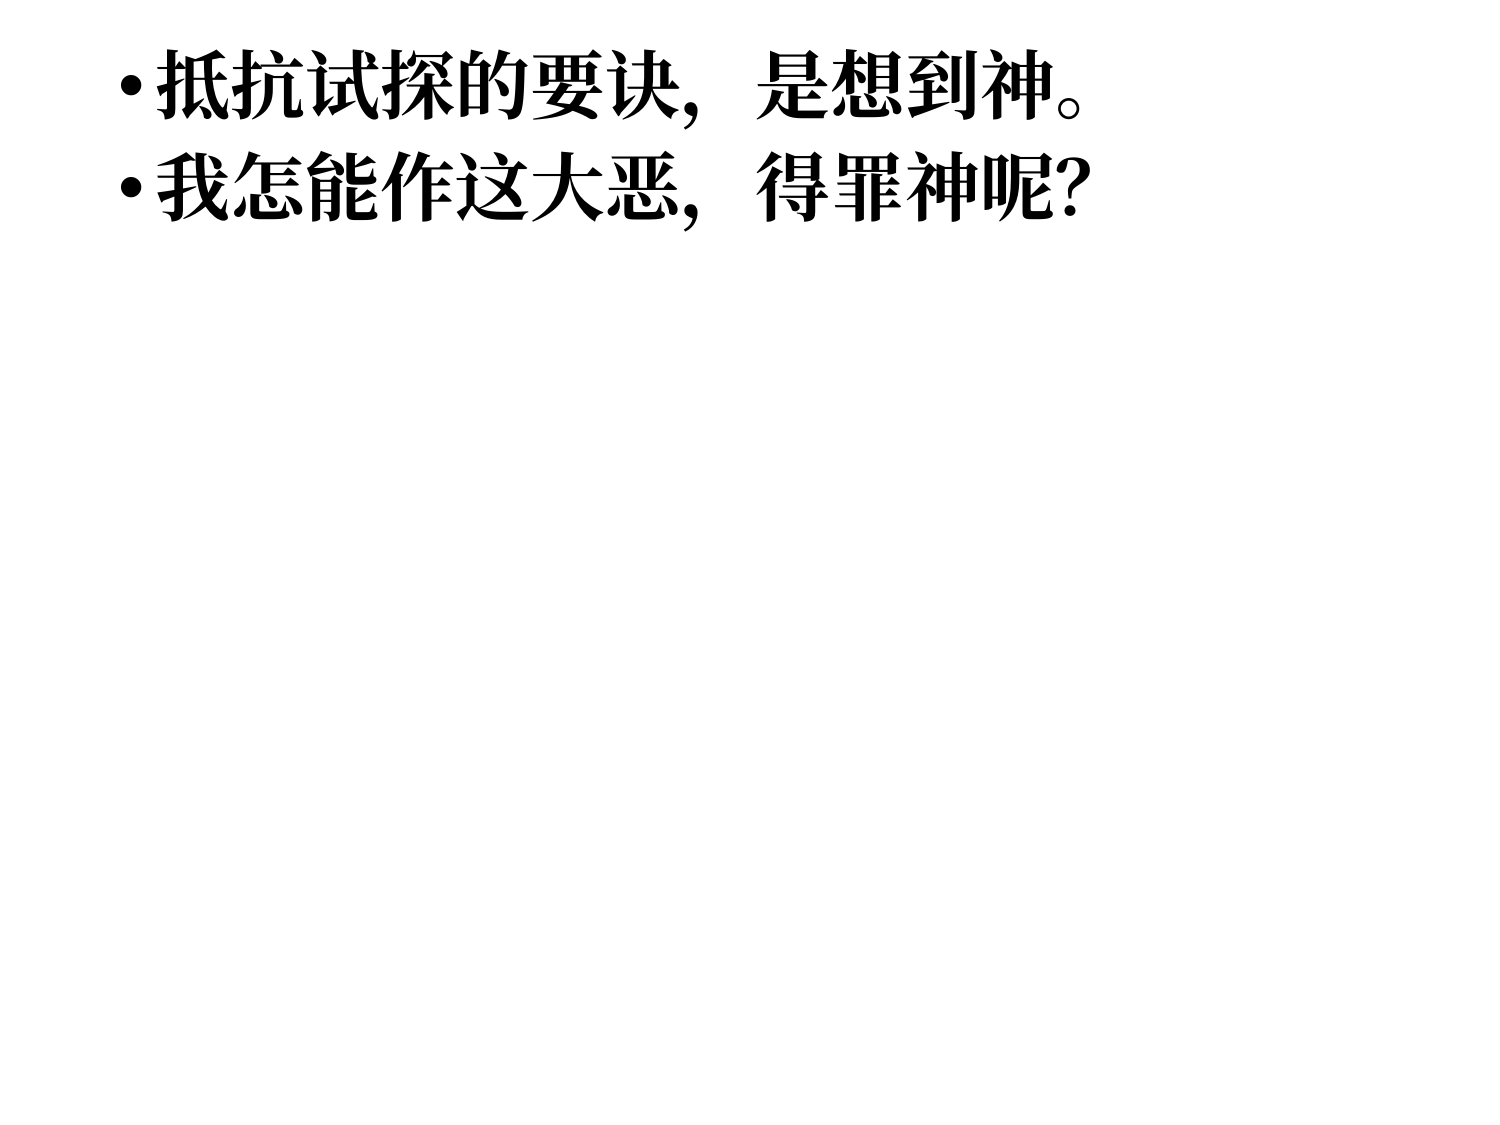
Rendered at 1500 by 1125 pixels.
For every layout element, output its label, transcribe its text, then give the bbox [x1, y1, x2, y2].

list 抵抗试探的要诀，是想到神。 我怎能作这大恶，得罪神呢？ [103, 41, 1397, 1014]
